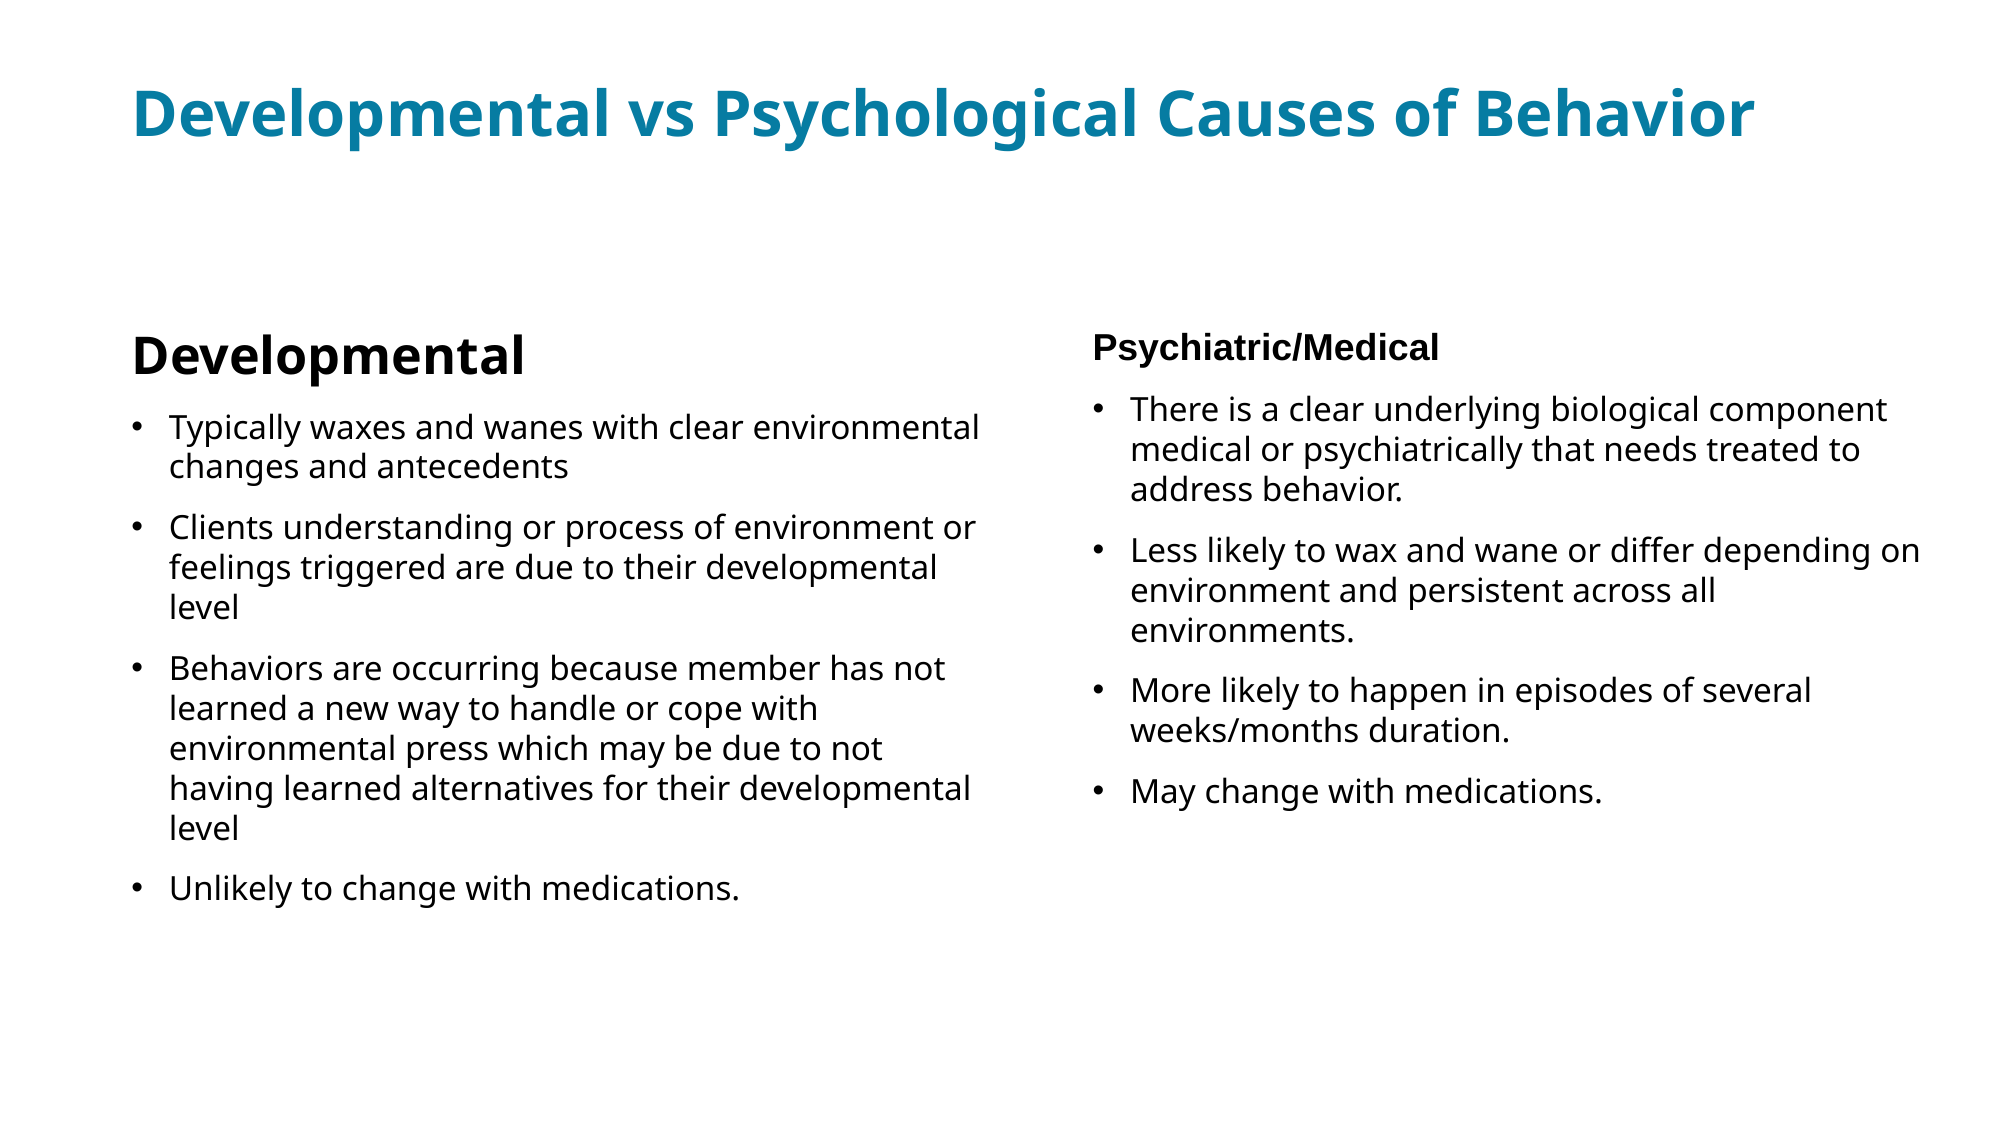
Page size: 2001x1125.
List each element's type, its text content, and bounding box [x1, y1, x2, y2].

title Developmental vs Psychological Causes of Behavior [116, 67, 1855, 174]
list Developmental Typically waxes and wanes with clear environmental changes and antecedents Clients understanding or process of environment or feelings triggered are due to their developmental level Behaviors are occurring because member has not learned a new way to handle or cope with environmental press which may be due to not having learned alternatives for their developmental level Unlikely to change with medications. [116, 315, 1000, 506]
list Psychiatric/Medical There is a clear underlying biological component medical or psychiatrically that needs treated to address behavior. Less likely to wax and wane or differ depending on environment and persistent across all environments. More likely to happen in episodes of several weeks/months duration. May change with medications. [1077, 315, 1961, 1058]
